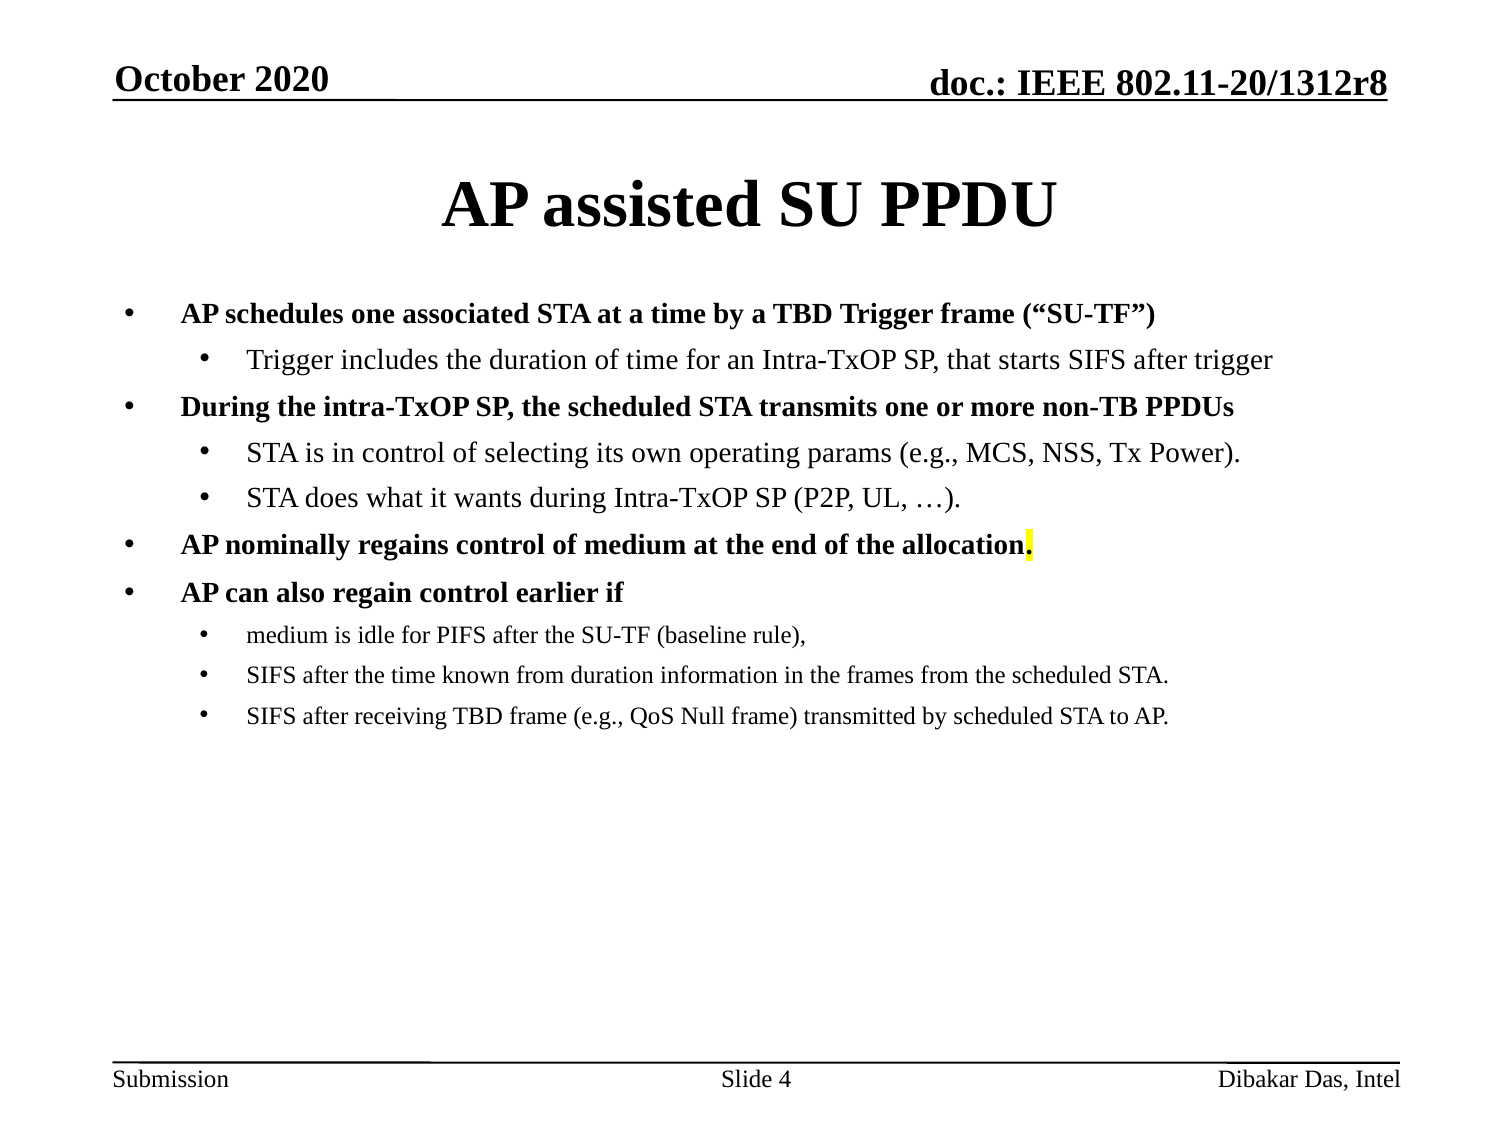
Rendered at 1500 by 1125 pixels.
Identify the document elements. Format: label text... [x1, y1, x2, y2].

slide_number Slide 4 [712, 1061, 800, 1123]
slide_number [114, 54, 423, 100]
title AP assisted SU PPDU [112, 112, 1388, 288]
list AP schedules one associated STA at a time by a TBD Trigger frame (“SU-TF”) Trigger includes the duration of time for an Intra-TxOP SP, that starts SIFS after trigger During the intra-TxOP SP, the scheduled STA transmits one or more non-TB PPDUs STA is in control of selecting its own operating params (e.g., MCS, NSS, Tx Power). STA does what it wants during Intra-TxOP SP (P2P, UL, …). AP nominally regains control of medium at the end of the allocation. AP can also regain control earlier if medium is idle for PIFS after the SU-TF (baseline rule), SIFS after the time known from duration information in the frames from the scheduled STA. SIFS after receiving TBD frame (e.g., QoS Null frame) transmitted by scheduled STA to AP. [99, 286, 1375, 875]
footer Dibakar Das, Intel [878, 1061, 1402, 1093]
